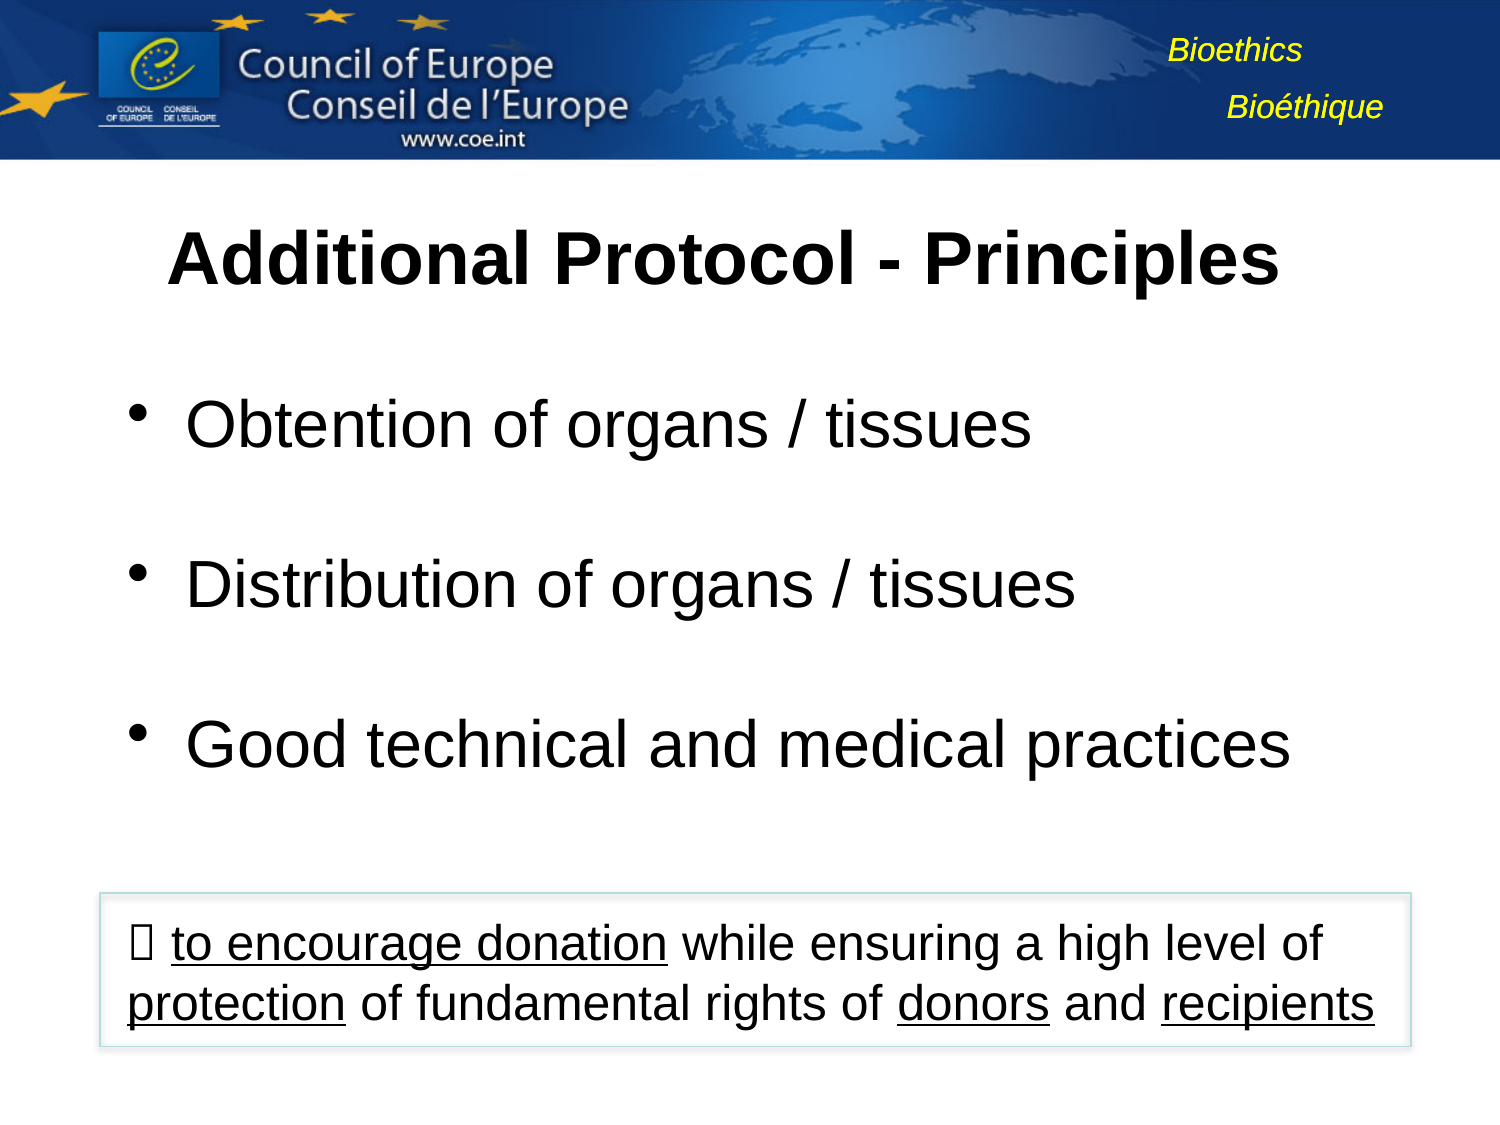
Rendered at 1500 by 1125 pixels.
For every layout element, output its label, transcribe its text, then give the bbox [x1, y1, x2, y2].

text_box Obtention of organs / tissues Distribution of organs / tissues Good technical and medical practices  to encourage donation while ensuring a high level of protection of fundamental rights of donors and recipients [111, 373, 1412, 892]
text_box Additional Protocol - Principles [112, 160, 1337, 349]
text_box [99, 892, 1412, 1047]
picture [0, 0, 1500, 1125]
